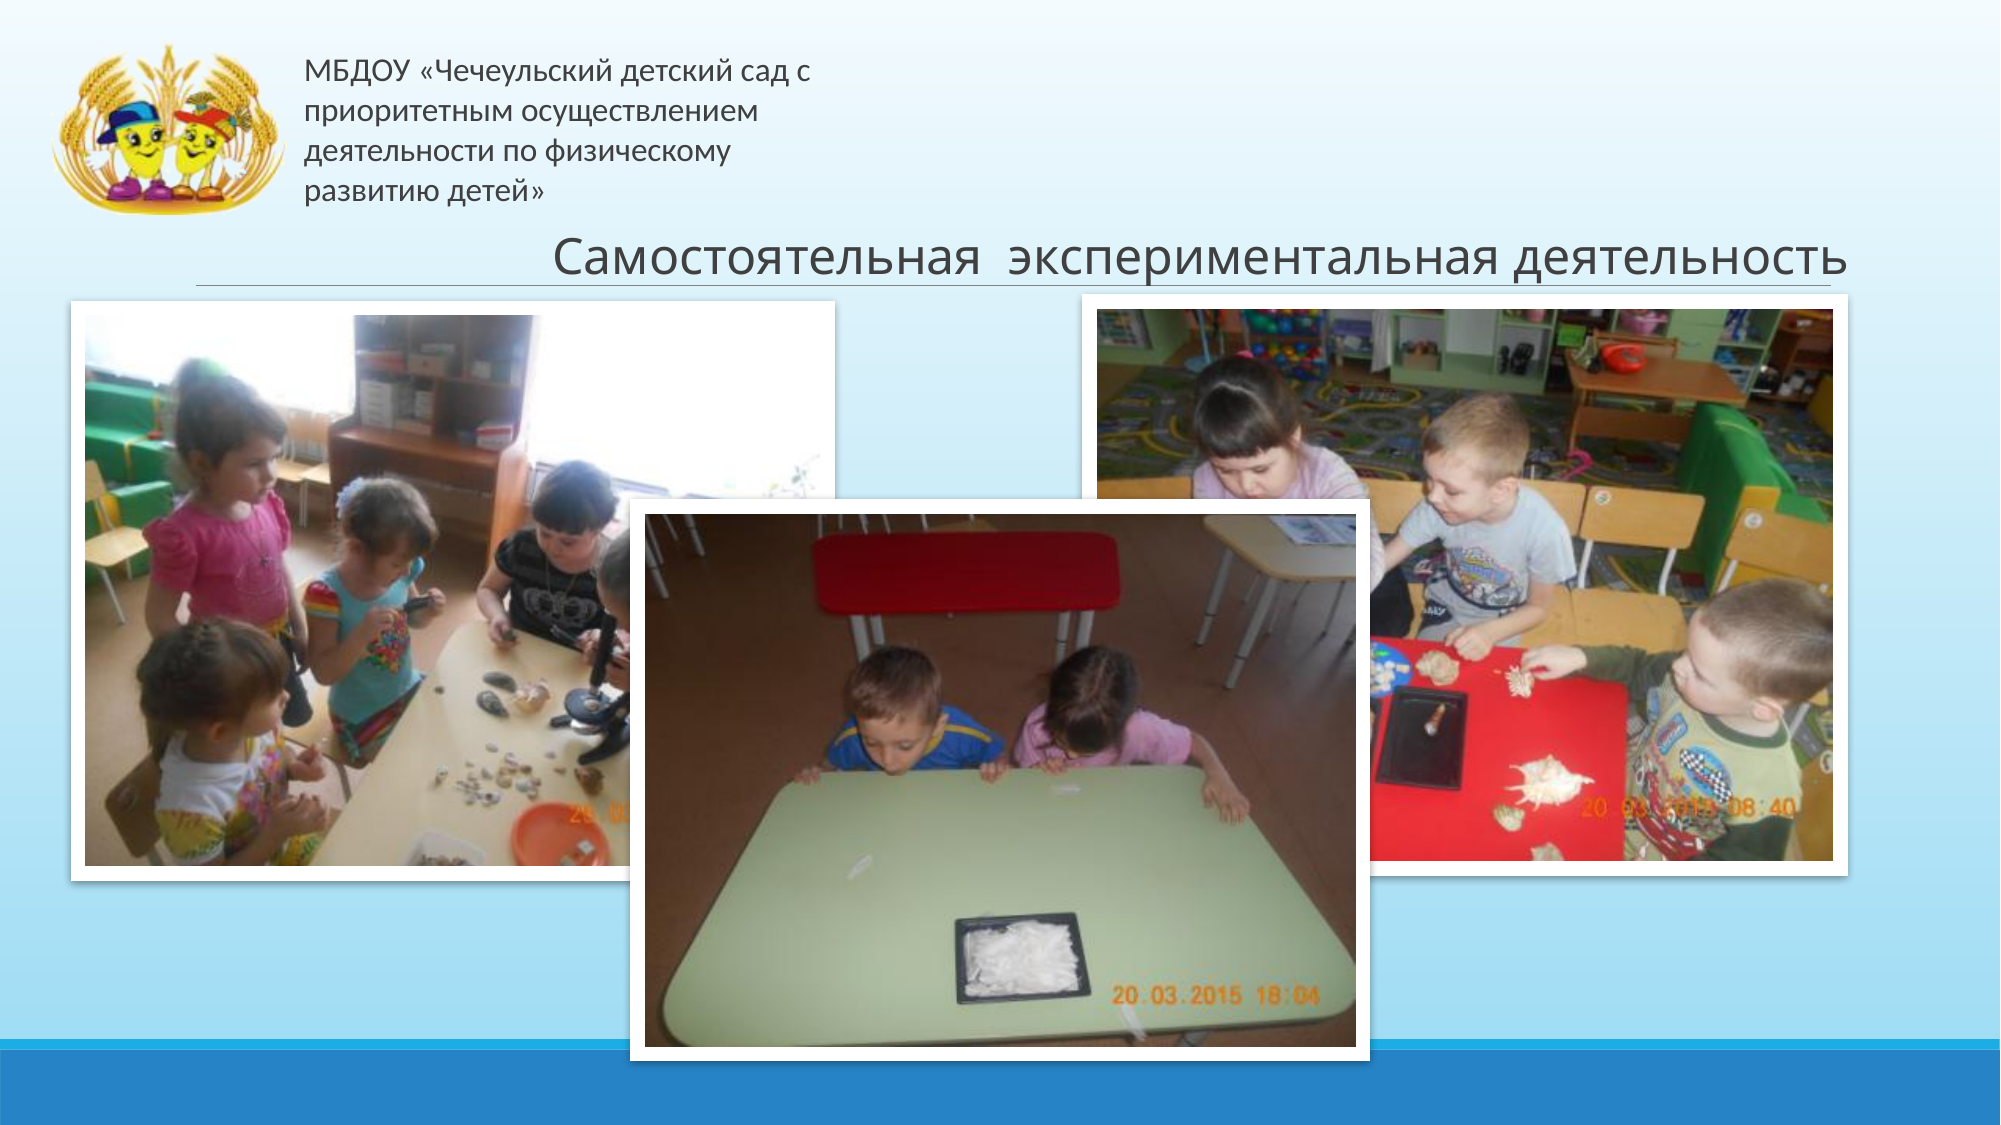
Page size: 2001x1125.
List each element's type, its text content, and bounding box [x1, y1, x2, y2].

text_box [50, 40, 876, 218]
text_box Самостоятельная экспериментальная деятельность [537, 217, 1865, 292]
picture [84, 308, 1834, 1048]
